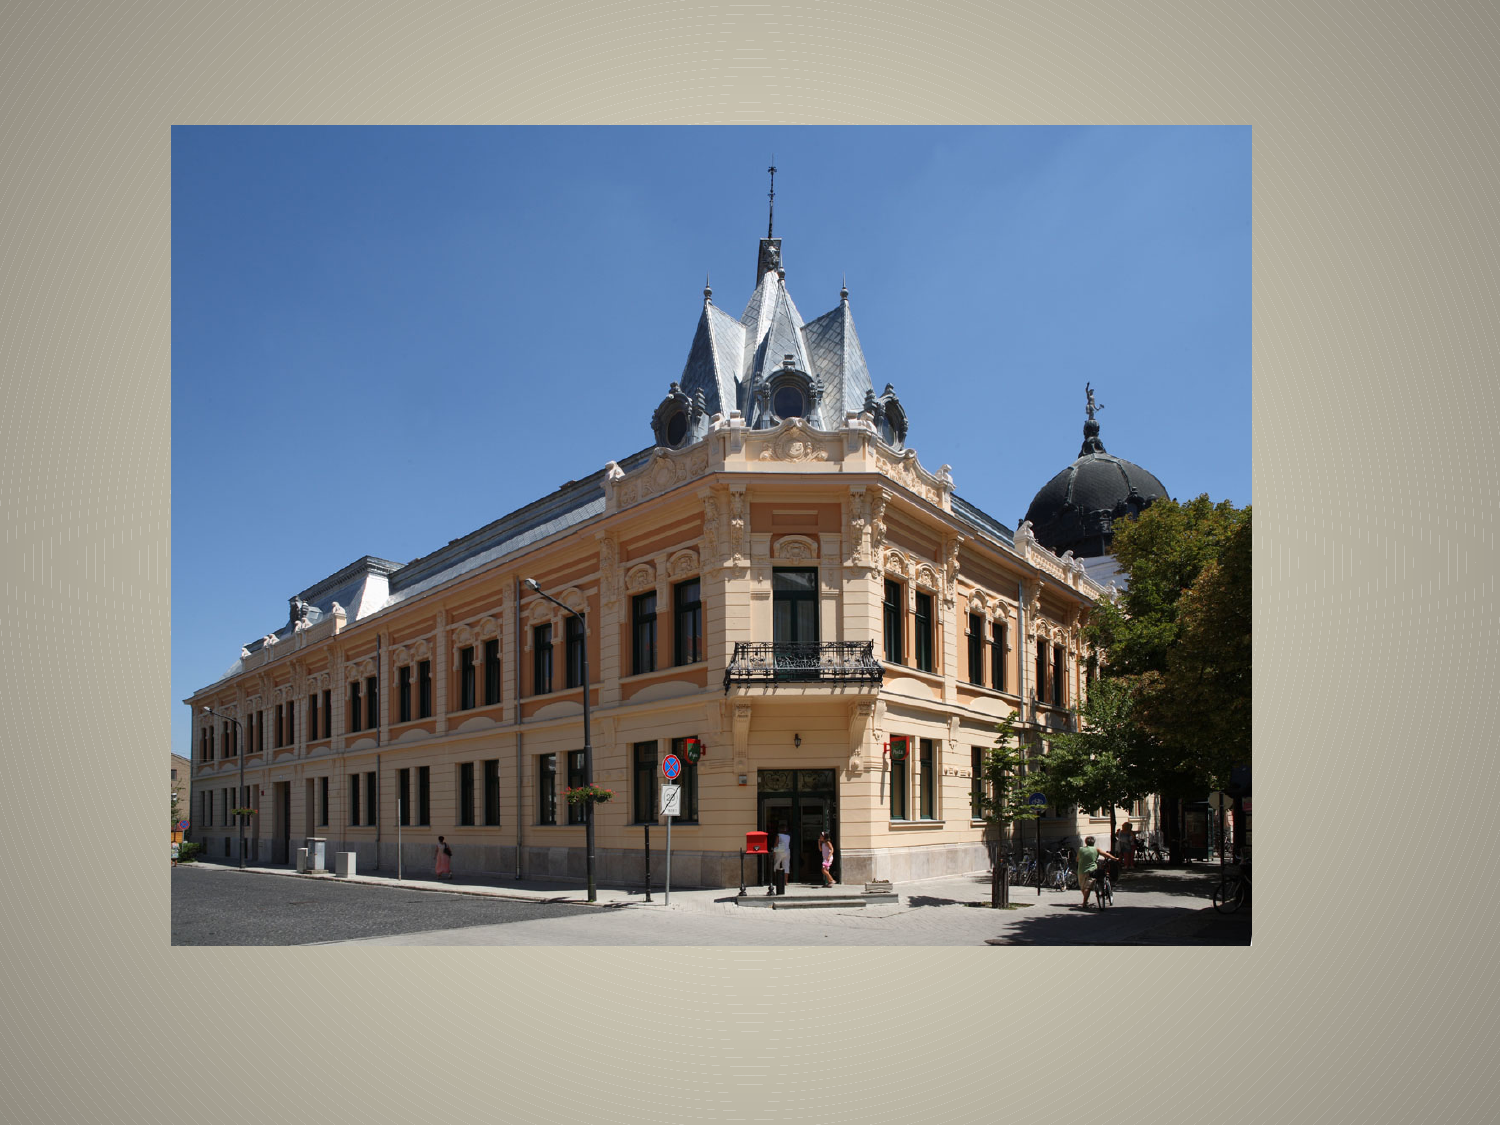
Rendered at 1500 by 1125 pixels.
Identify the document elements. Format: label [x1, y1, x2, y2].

picture [170, 125, 1253, 946]
